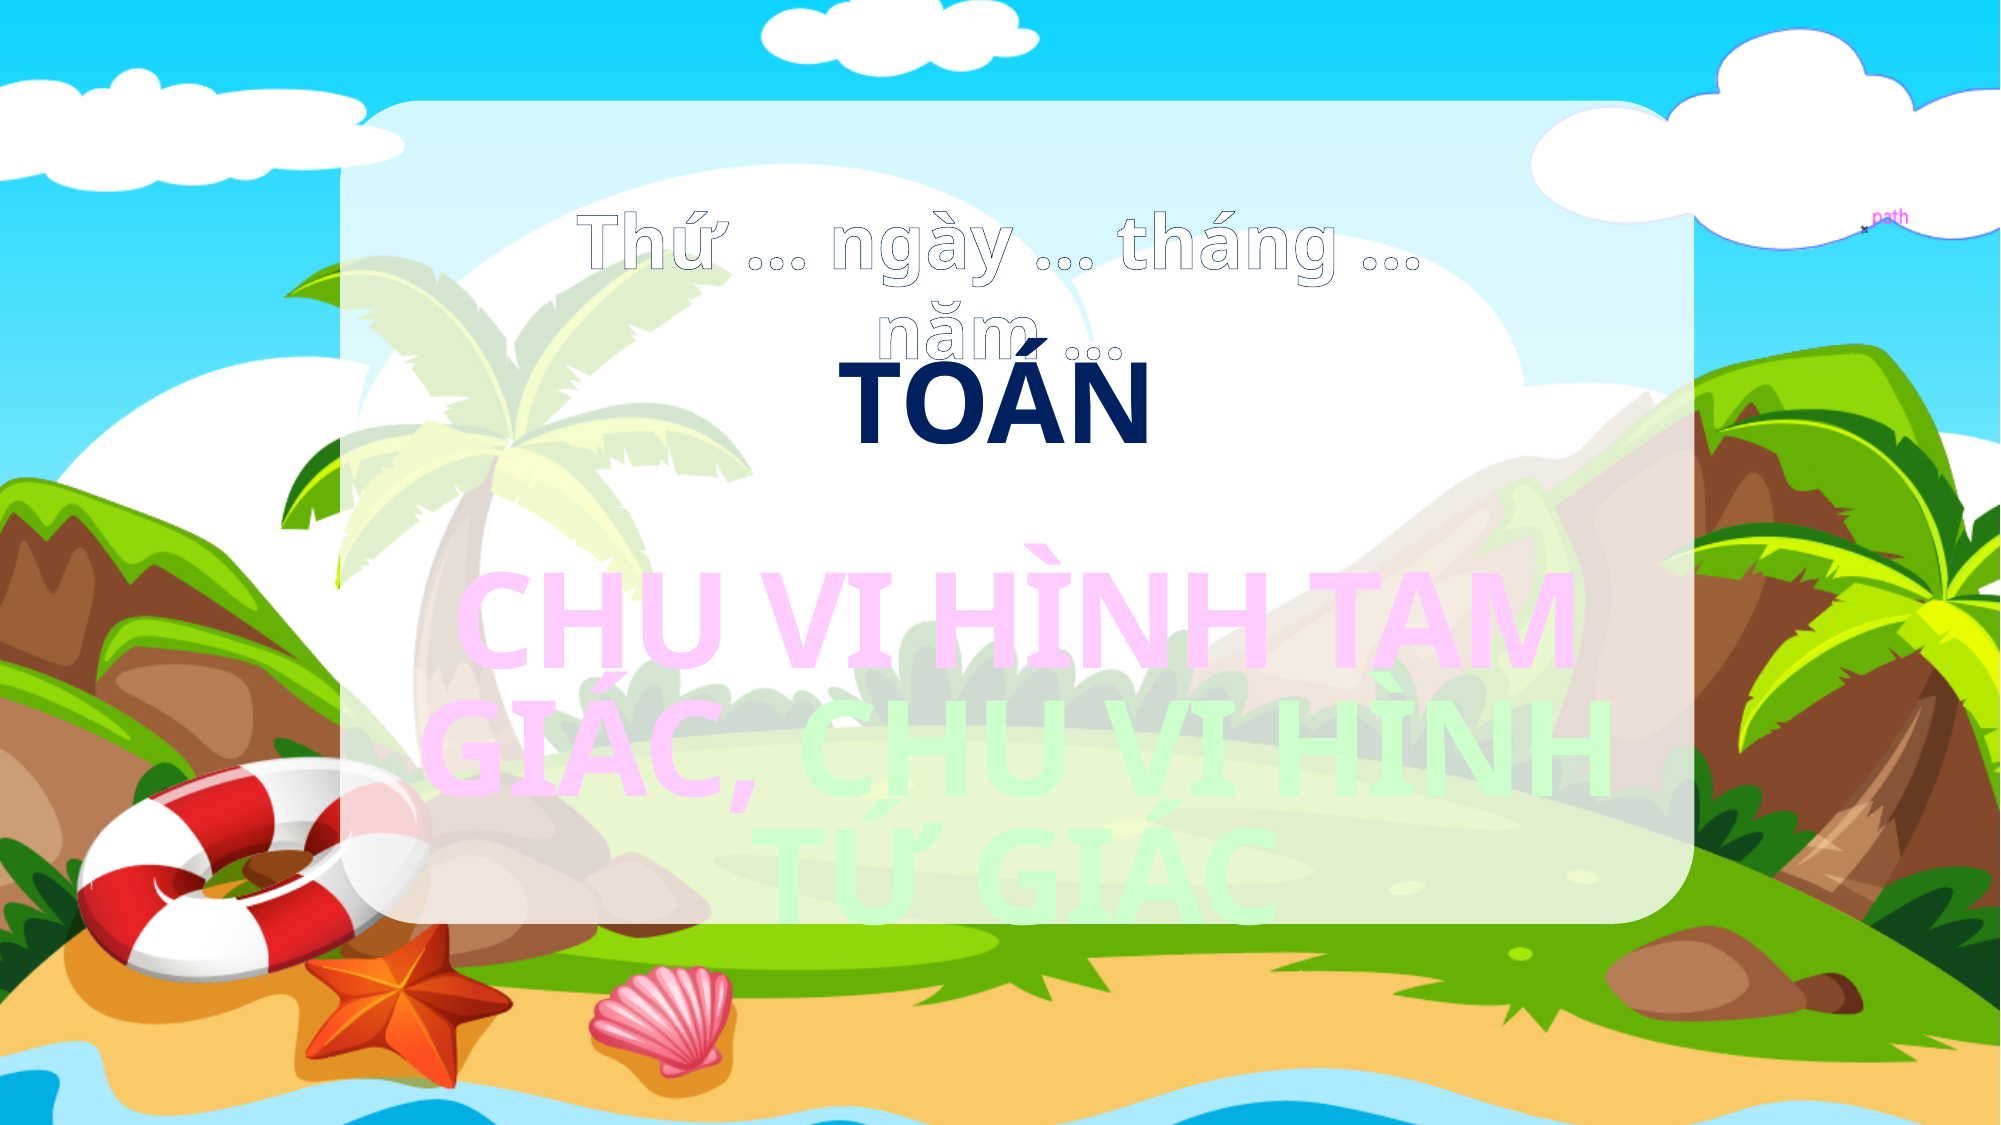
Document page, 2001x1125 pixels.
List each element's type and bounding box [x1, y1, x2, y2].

text_box [811, 323, 1183, 476]
picture [0, 0, 2000, 1125]
